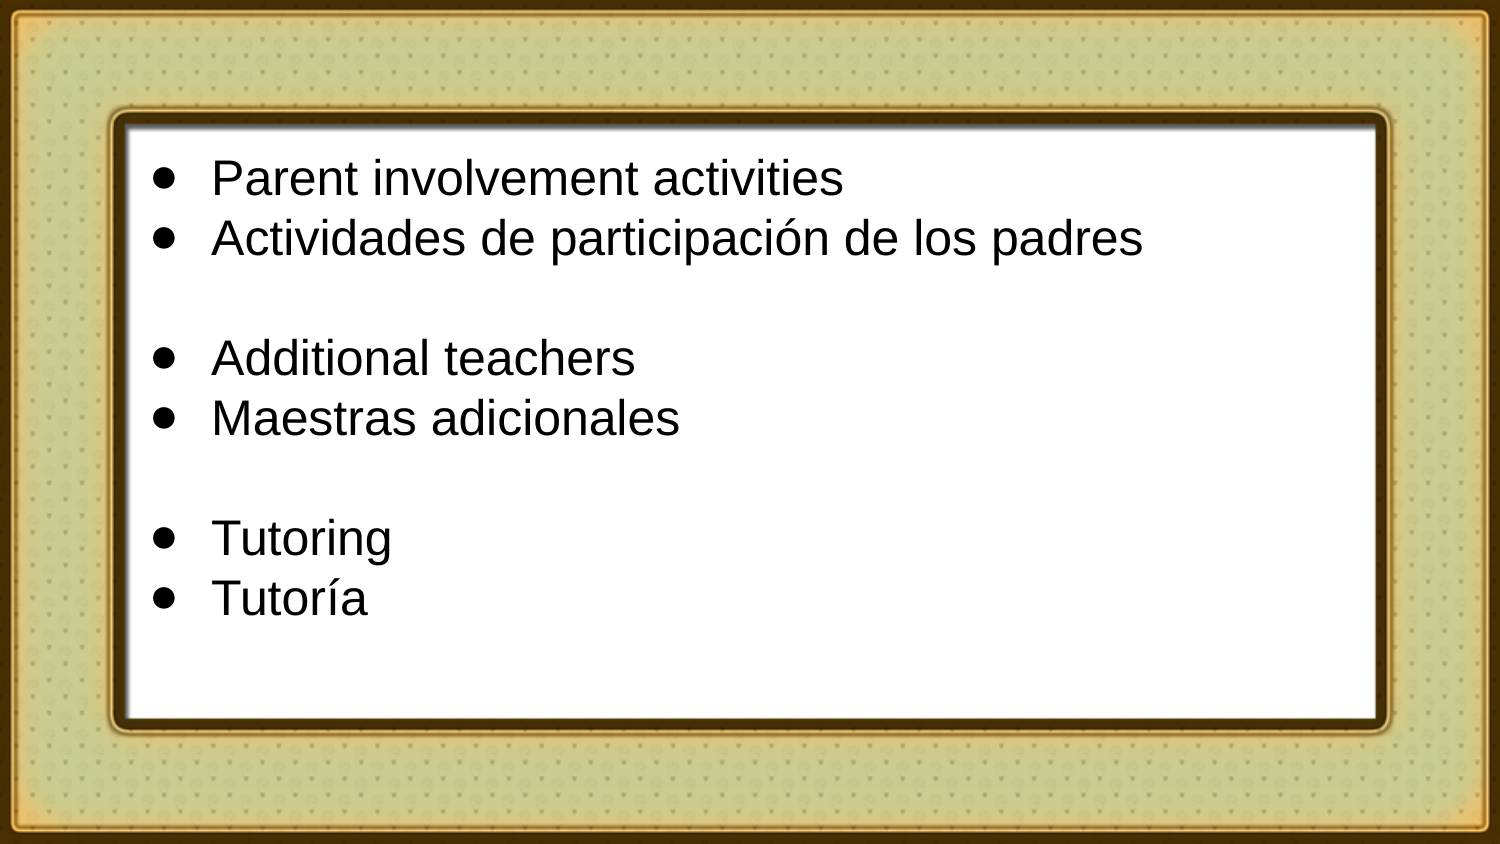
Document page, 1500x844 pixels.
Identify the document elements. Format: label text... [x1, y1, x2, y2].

text_box Parent involvement activities Actividades de participación de los padres Additional teachers Maestras adicionales Tutoring Tutoría [121, 129, 1377, 640]
picture [0, 0, 1500, 844]
